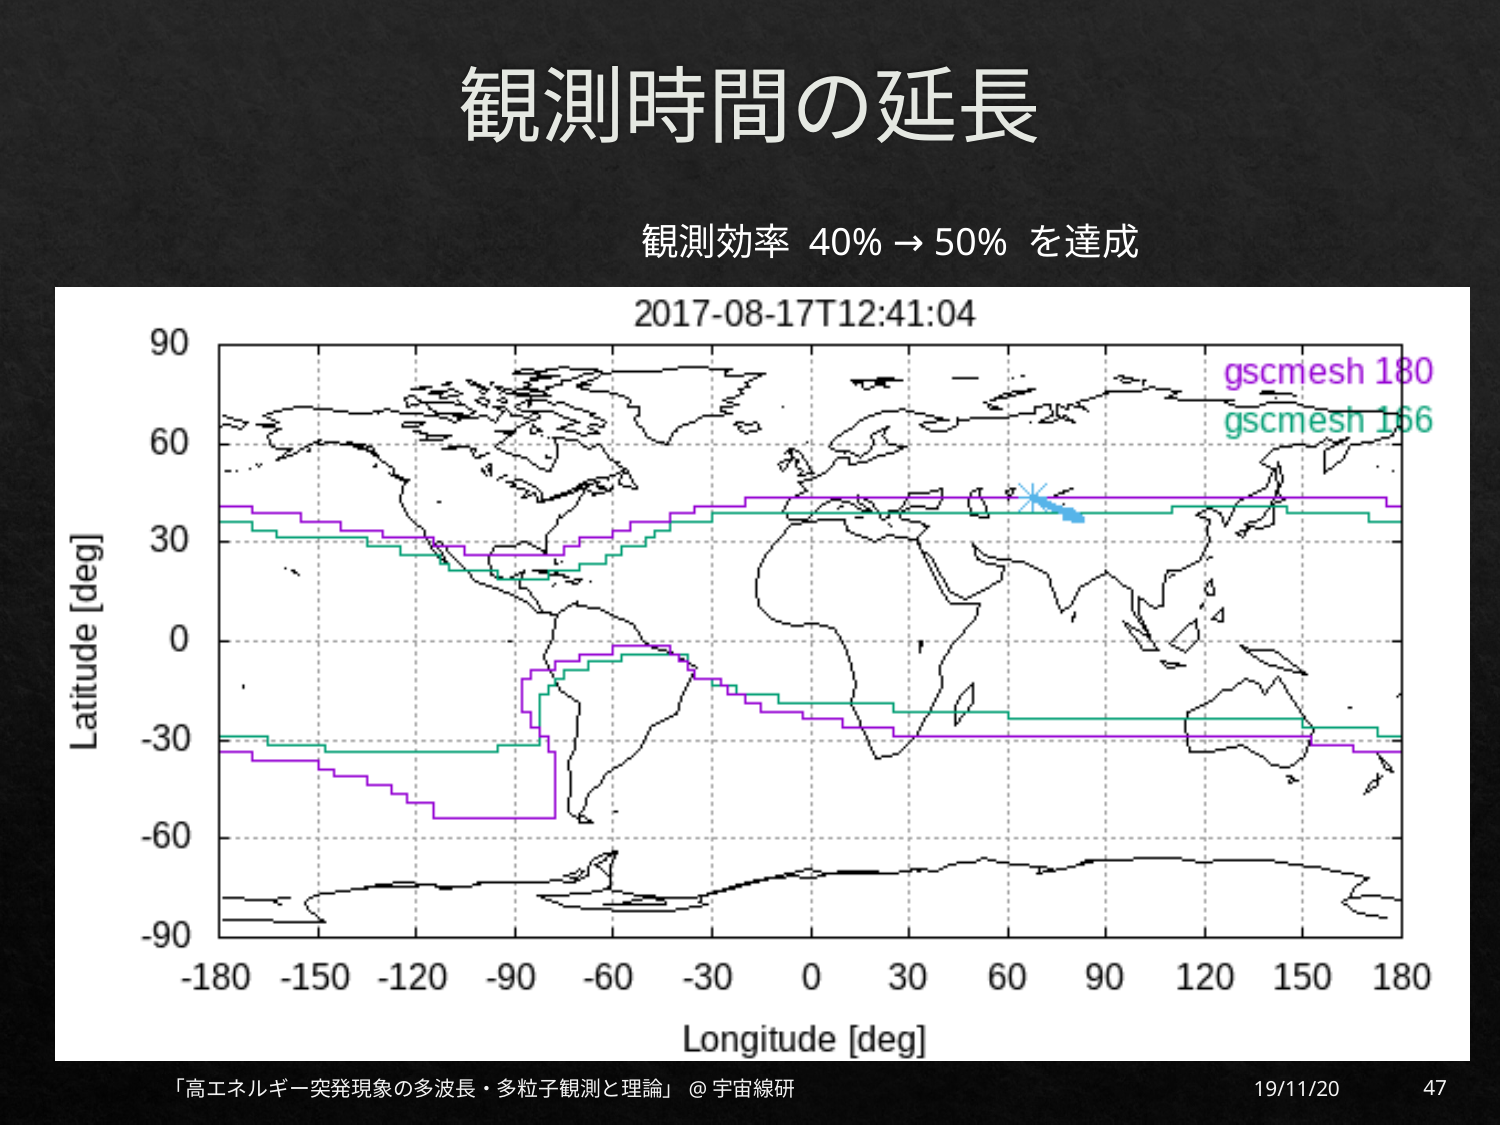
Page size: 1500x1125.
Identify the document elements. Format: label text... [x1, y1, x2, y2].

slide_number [1007, 1072, 1355, 1119]
text_box 観測効率 40% → 50% を達成 [626, 210, 1155, 271]
footer 「高エネルギー突発現象の多波長・多粒子観測と理論」@宇宙線研 [149, 1072, 996, 1119]
slide_number 47 [1366, 1072, 1462, 1119]
title 観測時間の延長 [94, 0, 1406, 207]
picture [55, 287, 1470, 1061]
